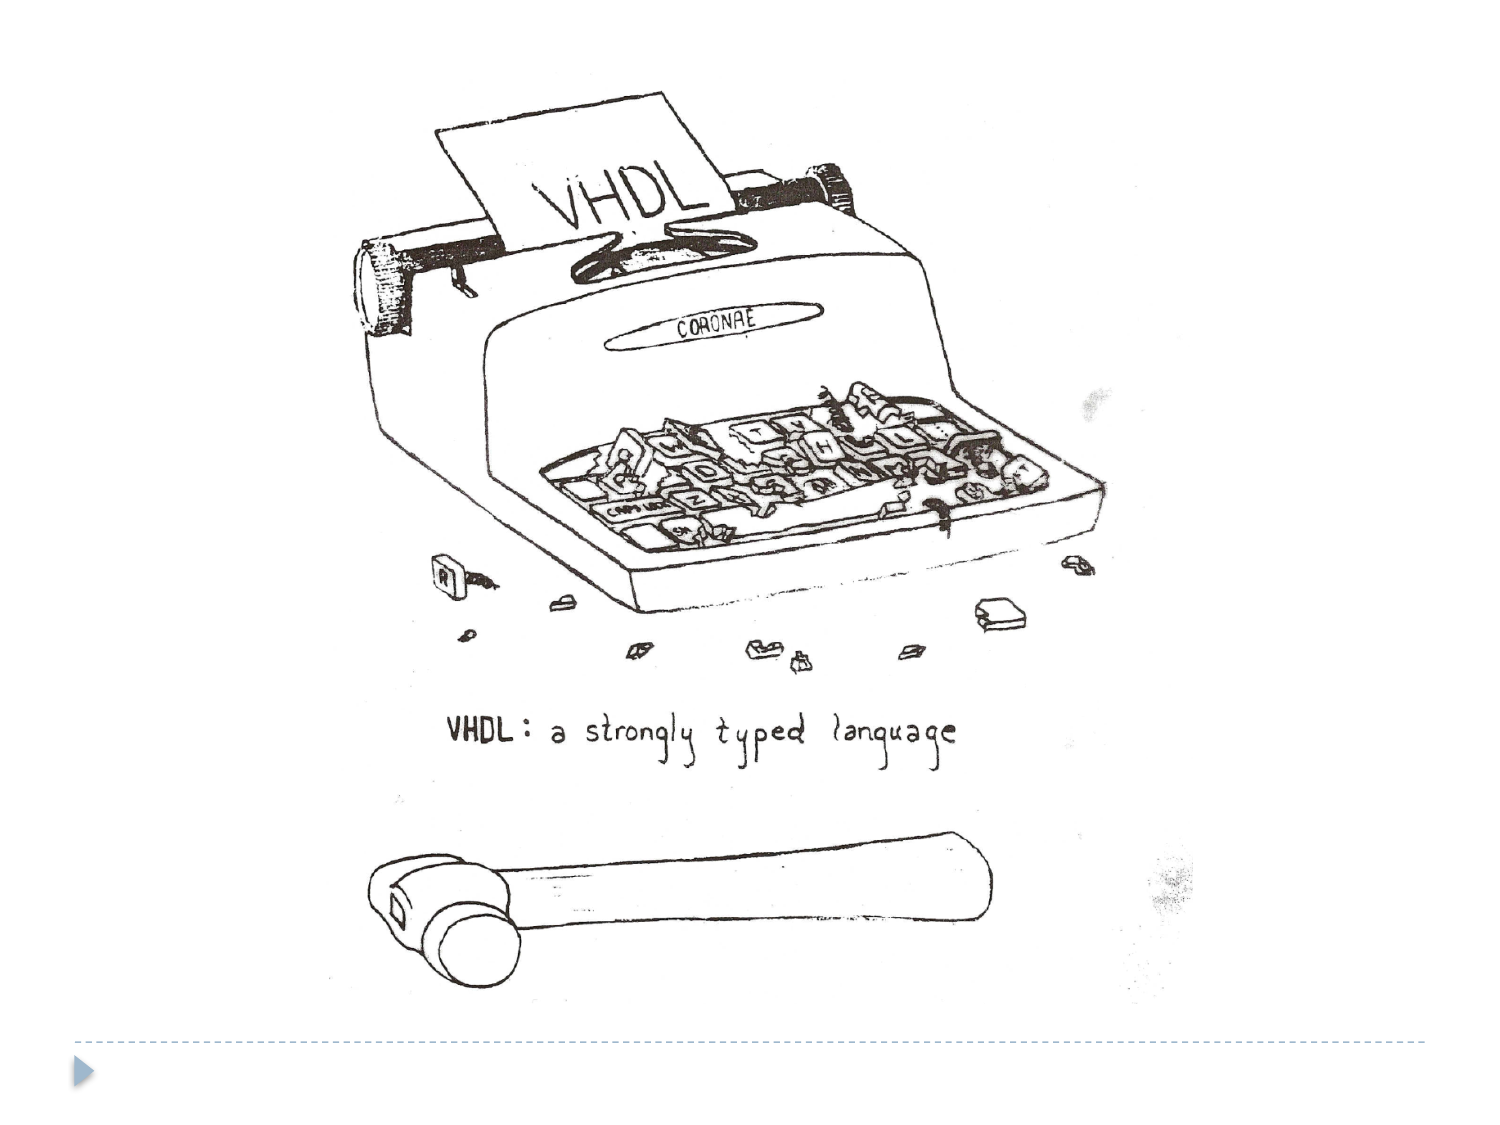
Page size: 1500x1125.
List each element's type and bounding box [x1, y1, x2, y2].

picture [324, 71, 1194, 1004]
